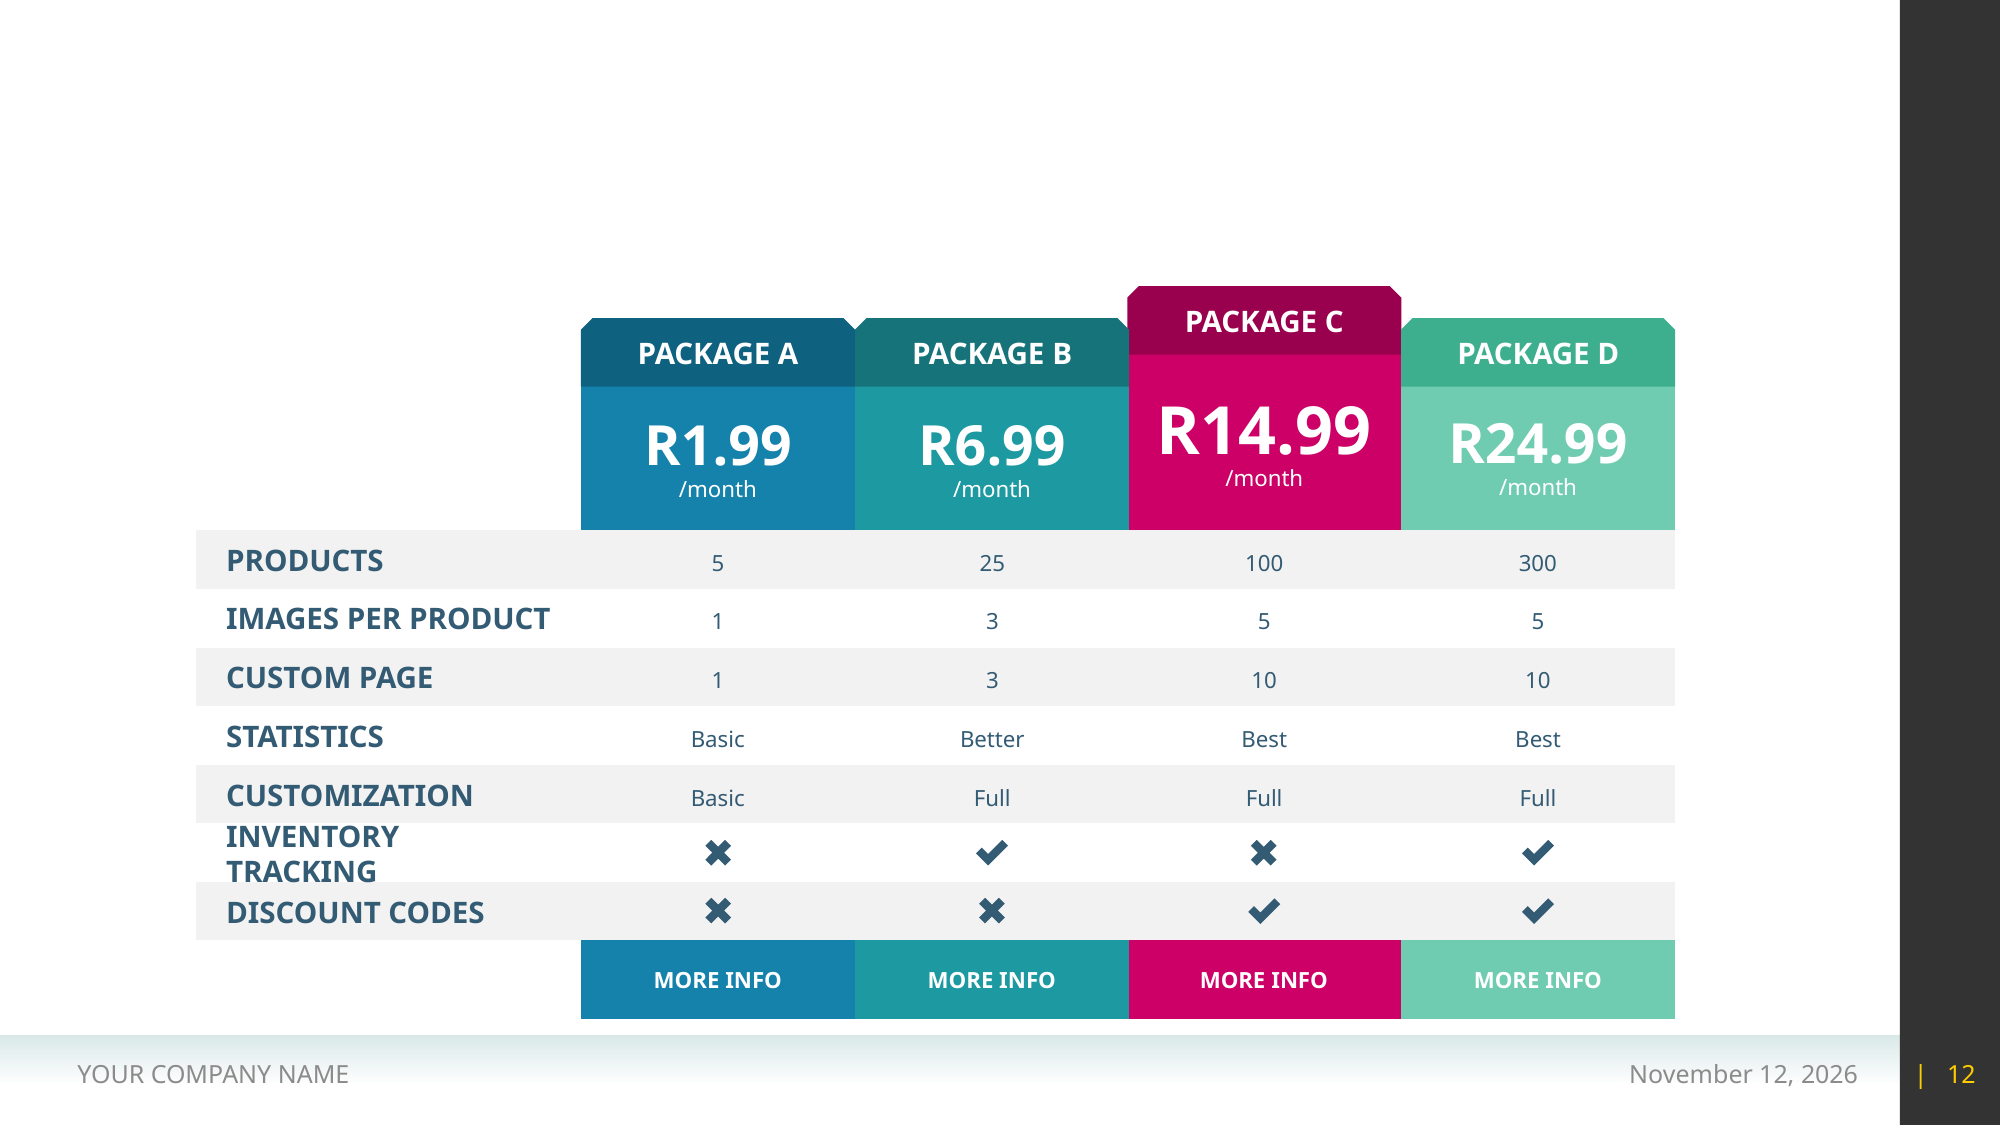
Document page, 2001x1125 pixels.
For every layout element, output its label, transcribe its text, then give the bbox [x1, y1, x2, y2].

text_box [196, 286, 1676, 1019]
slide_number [1365, 1046, 1874, 1106]
footer YOUR COMPANY NAME [62, 1046, 798, 1106]
slide_number | 12 [1890, 1046, 1991, 1106]
